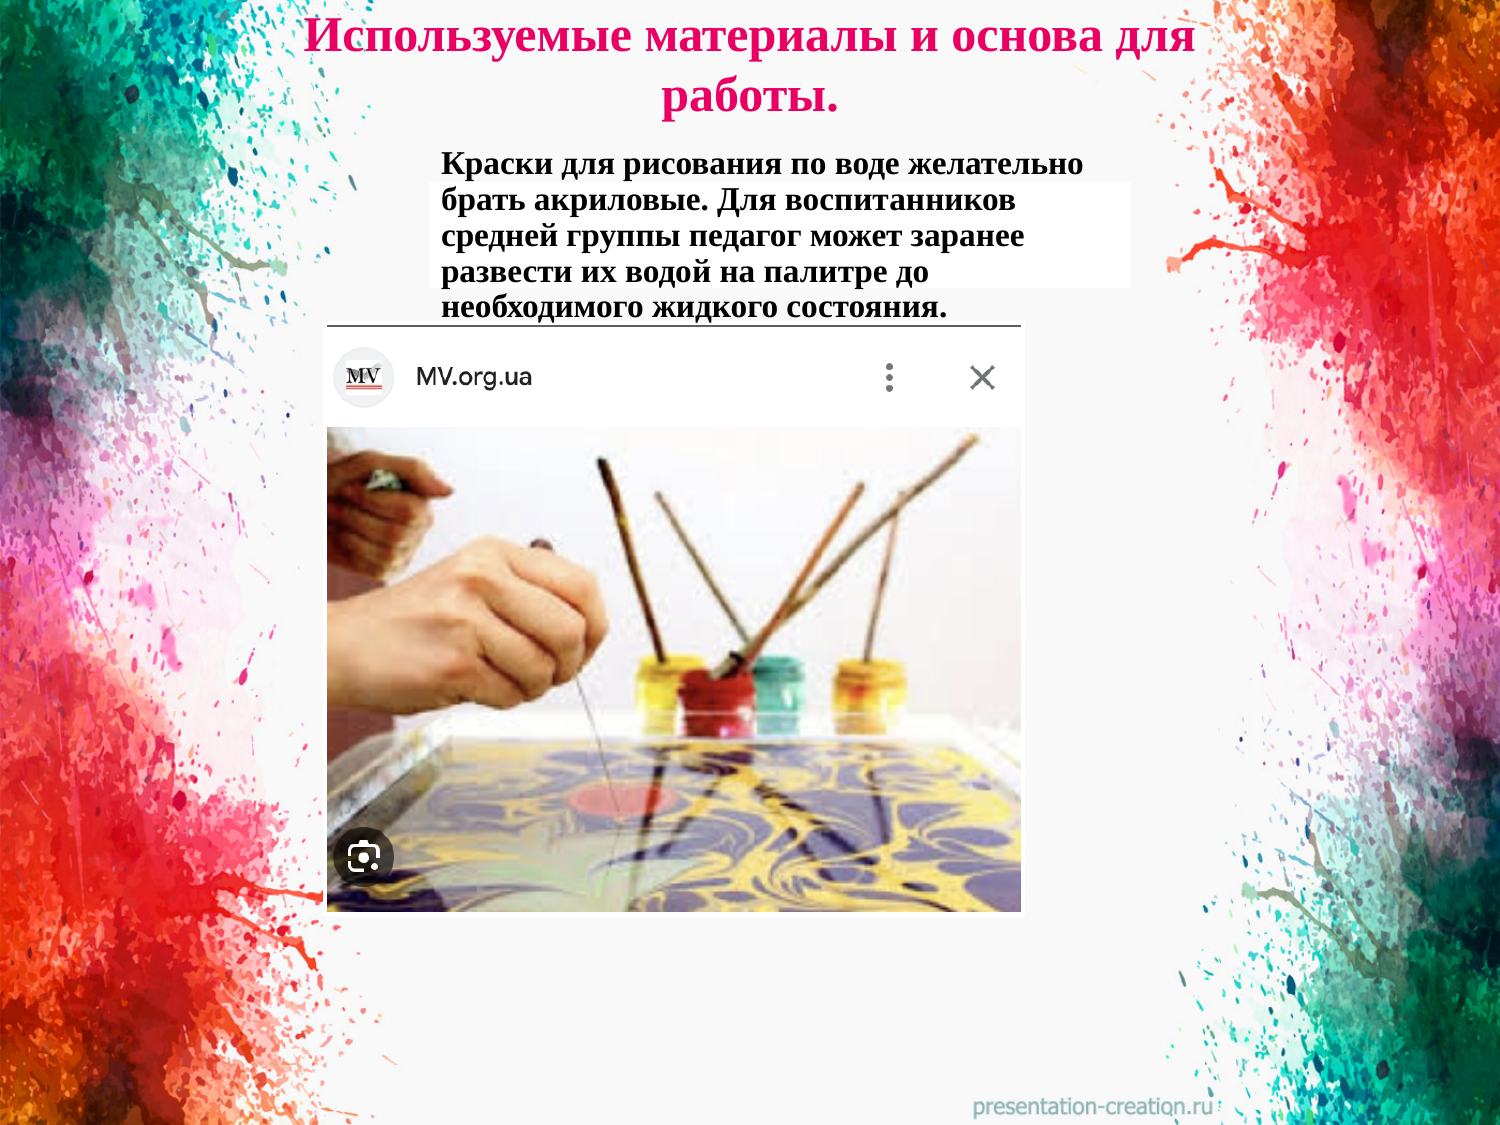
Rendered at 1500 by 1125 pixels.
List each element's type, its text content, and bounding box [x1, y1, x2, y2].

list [324, 184, 1262, 941]
picture [0, 0, 1500, 1125]
title Используемые материалы и основа для работы. [206, 0, 1294, 189]
